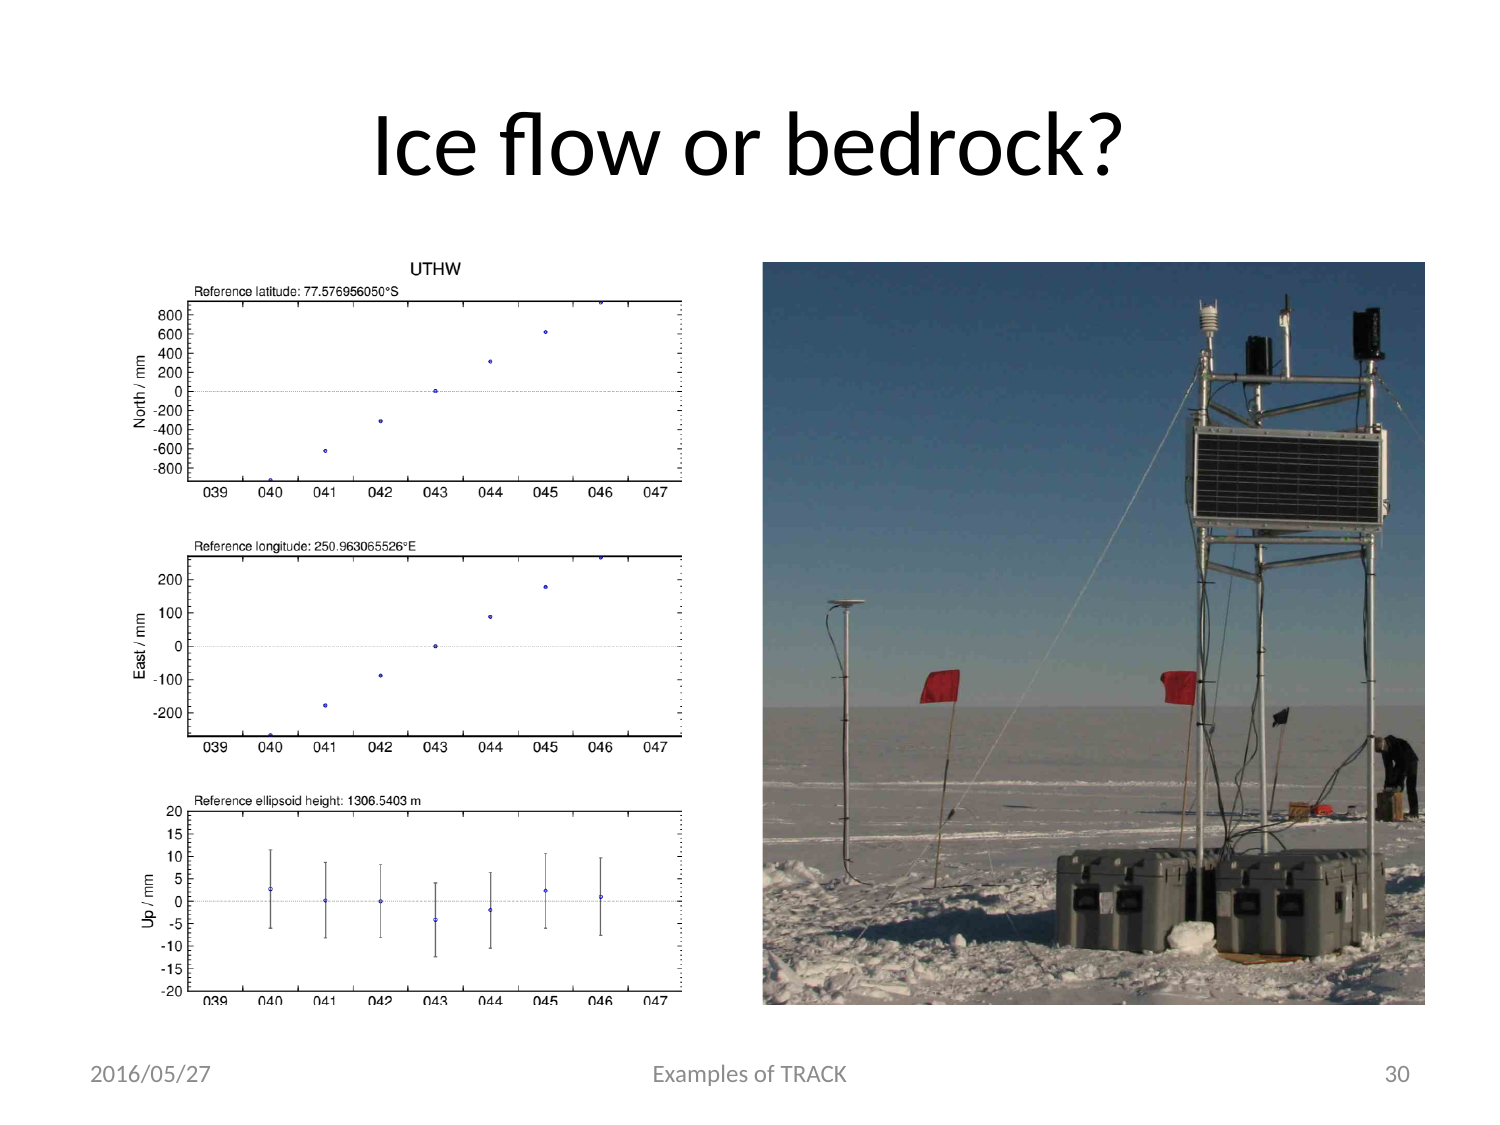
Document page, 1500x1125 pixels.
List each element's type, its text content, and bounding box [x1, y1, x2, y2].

title Ice flow or bedrock? [75, 45, 1425, 233]
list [74, 262, 738, 1006]
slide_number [75, 1042, 425, 1103]
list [762, 262, 1426, 1006]
footer Examples of TRACK [512, 1042, 988, 1103]
slide_number 30 [1074, 1042, 1425, 1103]
